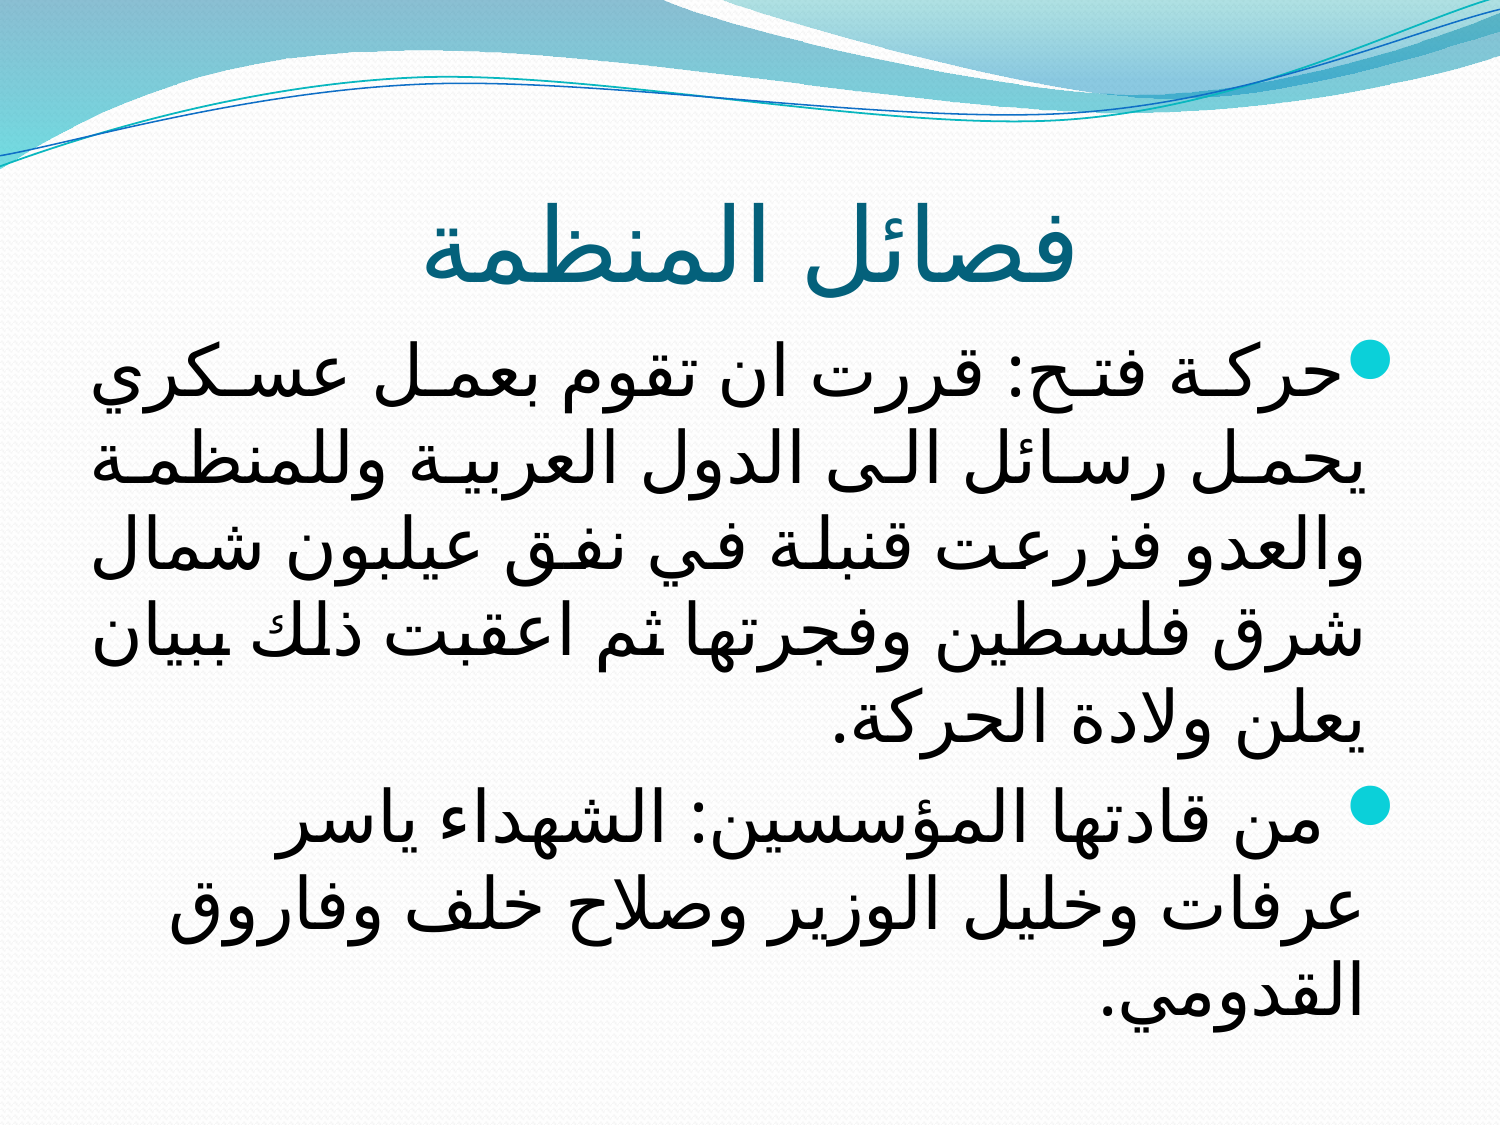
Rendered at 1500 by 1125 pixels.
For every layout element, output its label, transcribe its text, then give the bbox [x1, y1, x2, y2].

title فصائل المنظمة [75, 115, 1425, 303]
list حركة فتح: قررت ان تقوم بعمل عسكري يحمل رسائل الى الدول العربية وللمنظمة والعدو فزرعت قنبلة في نفق عيلبون شمال شرق فلسطين وفجرتها ثم اعقبت ذلك ببيان يعلن ولادة الحركة. من قادتها المؤسسين: الشهداء ياسر عرفات وخليل الوزير وصلاح خلف وفاروق القدومي. [75, 317, 1425, 1038]
